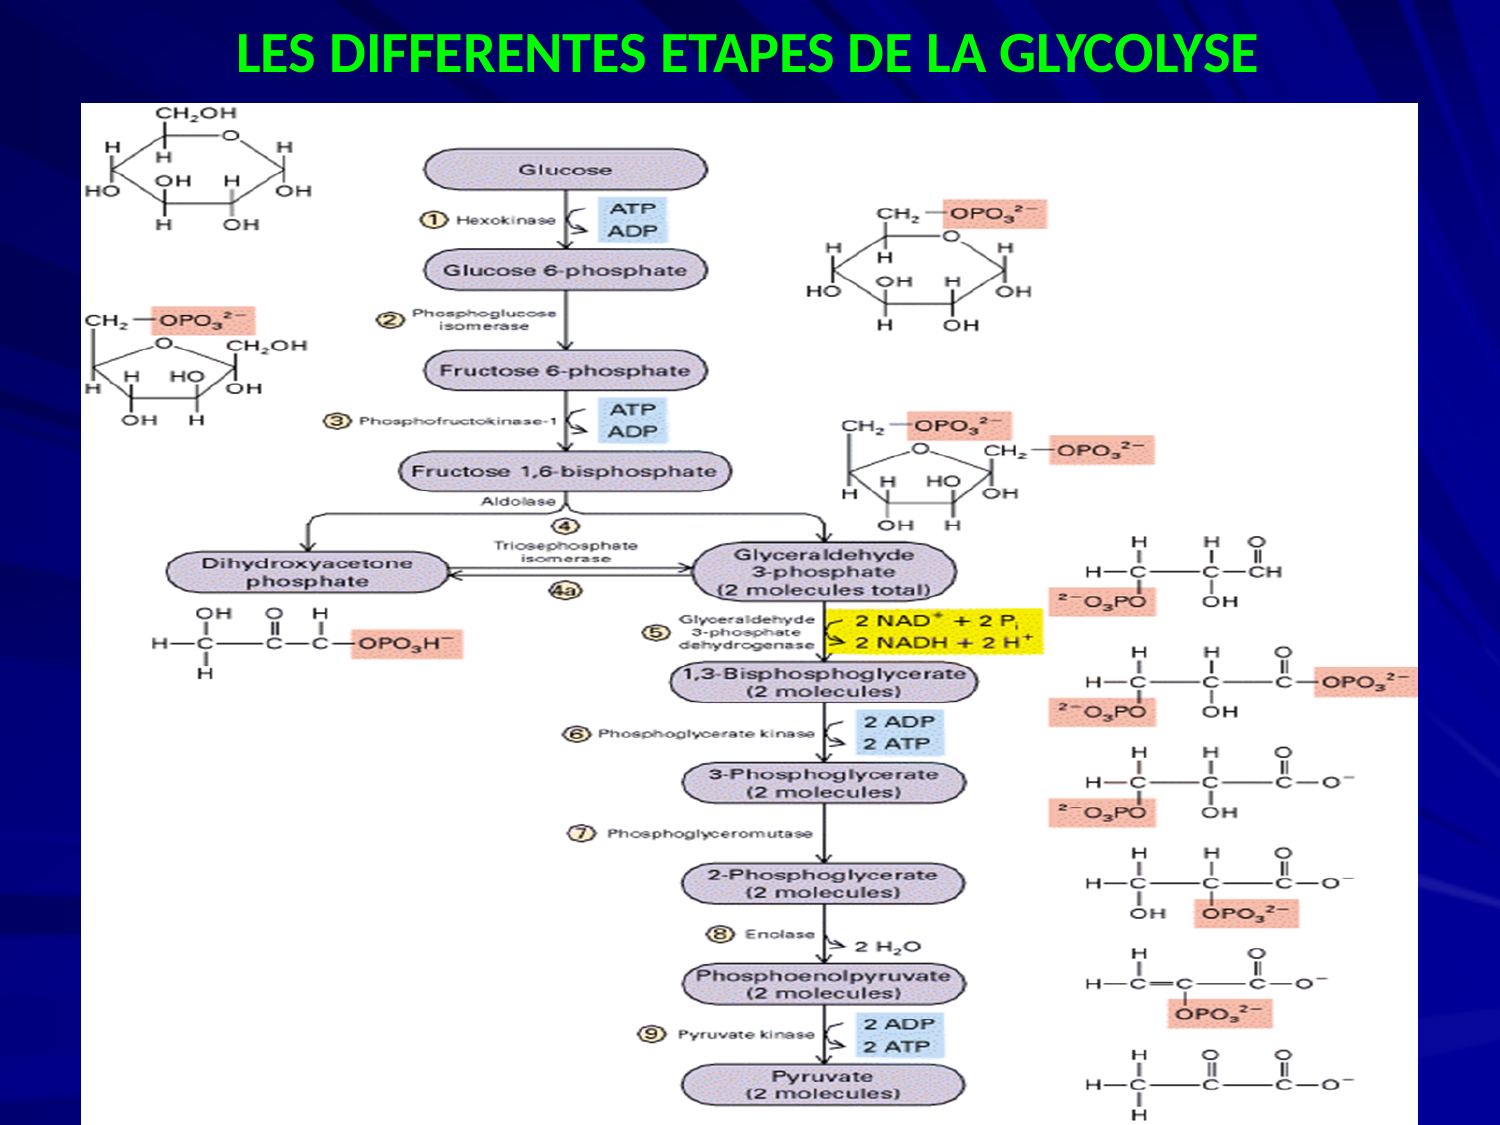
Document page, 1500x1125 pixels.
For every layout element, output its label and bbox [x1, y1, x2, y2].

text_box [0, 0, 1500, 1125]
picture [81, 103, 1419, 1125]
